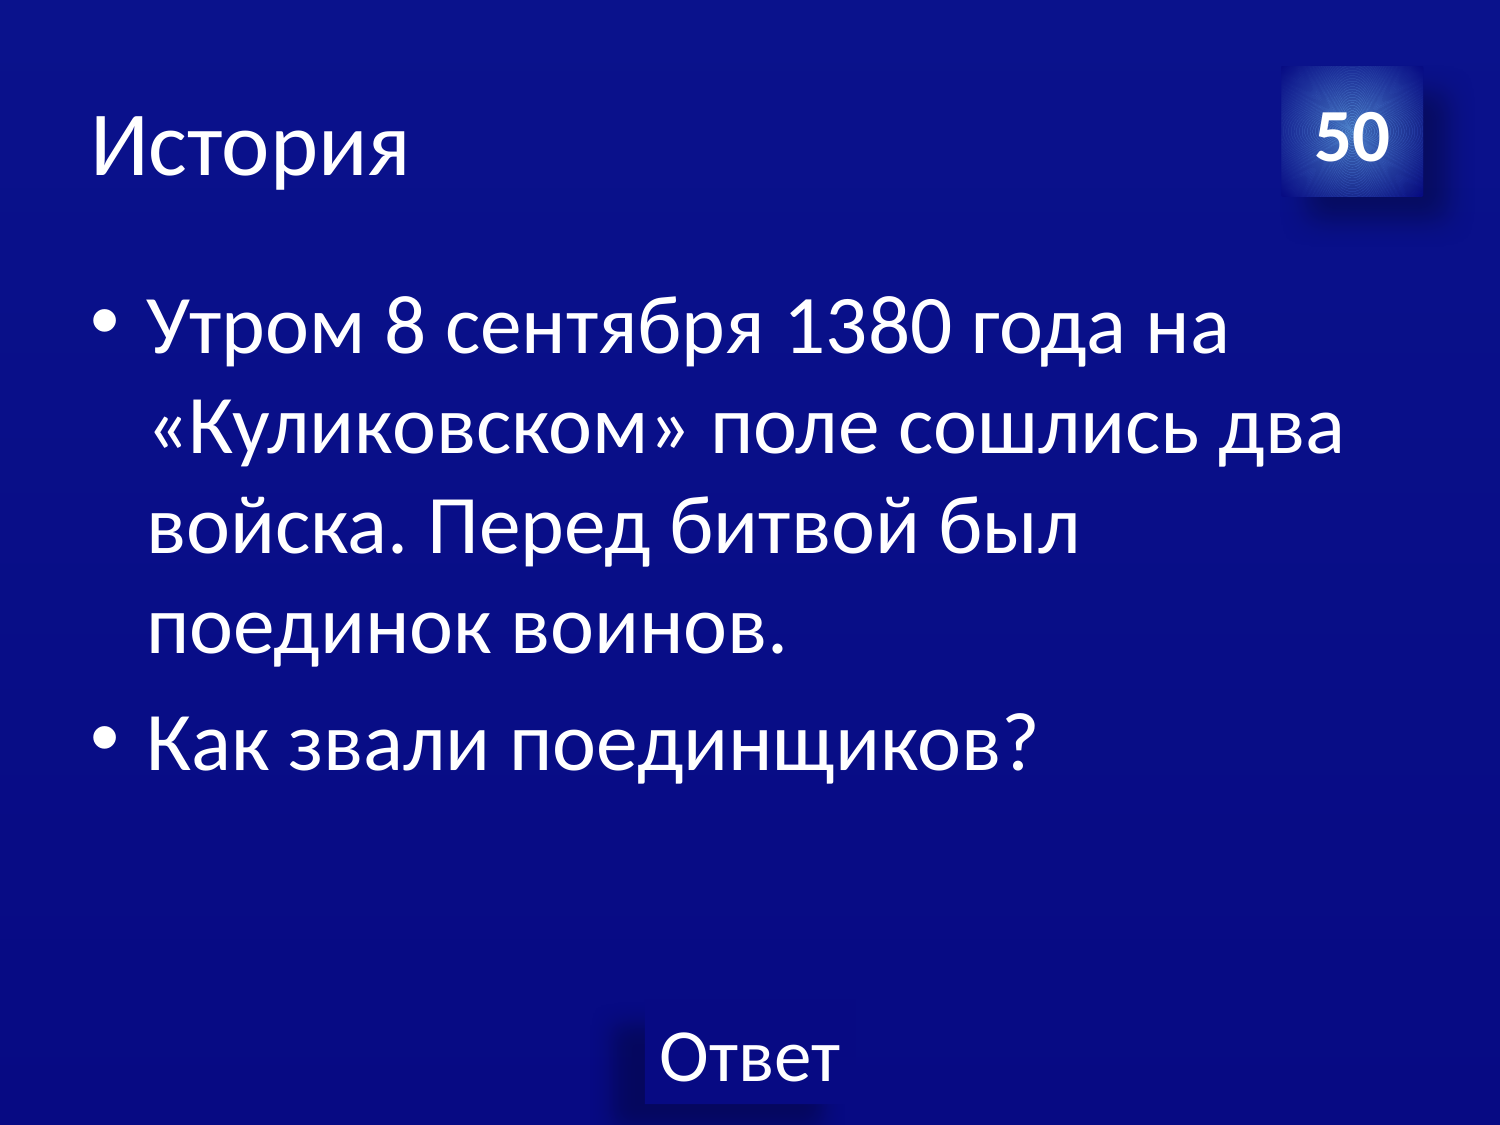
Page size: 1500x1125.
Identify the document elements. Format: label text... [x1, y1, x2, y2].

title История [75, 45, 1258, 233]
list Утром 8 сентября 1380 года на «Куликовском» поле сошлись два войска. Перед битвой был поединок воинов. Как звали поединщиков? [75, 262, 1425, 1000]
text_box 50 [1279, 64, 1425, 198]
